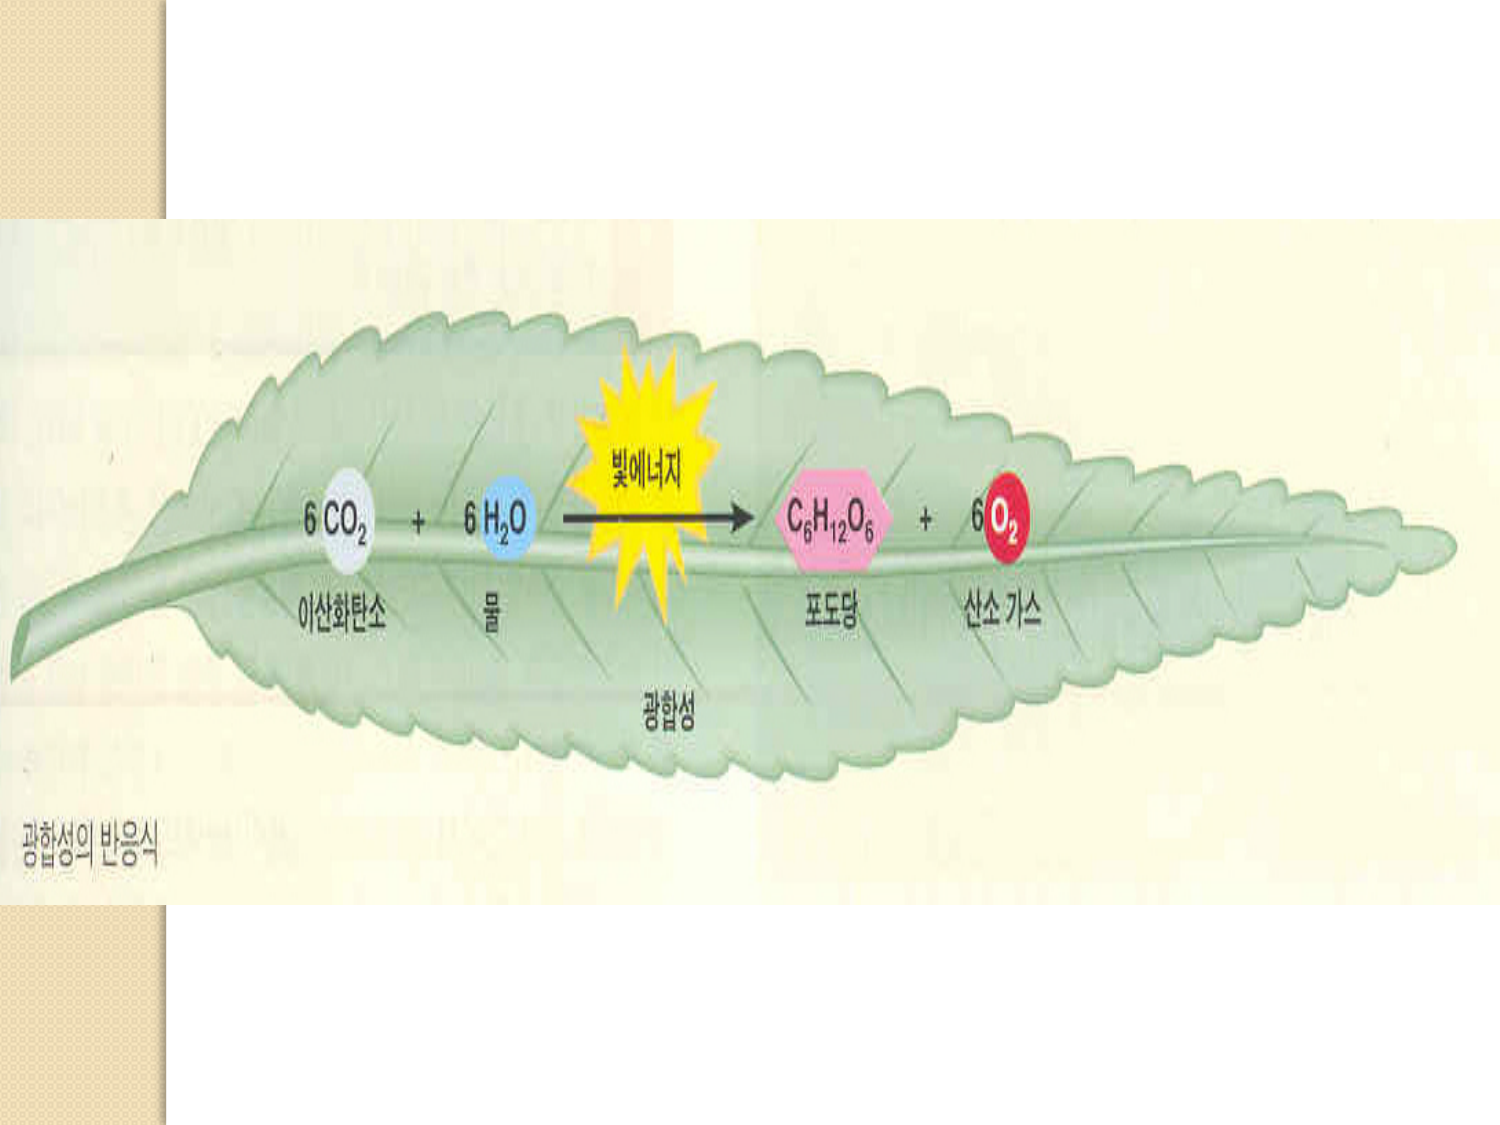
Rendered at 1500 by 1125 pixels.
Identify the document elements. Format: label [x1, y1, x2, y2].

picture [0, 219, 1500, 906]
